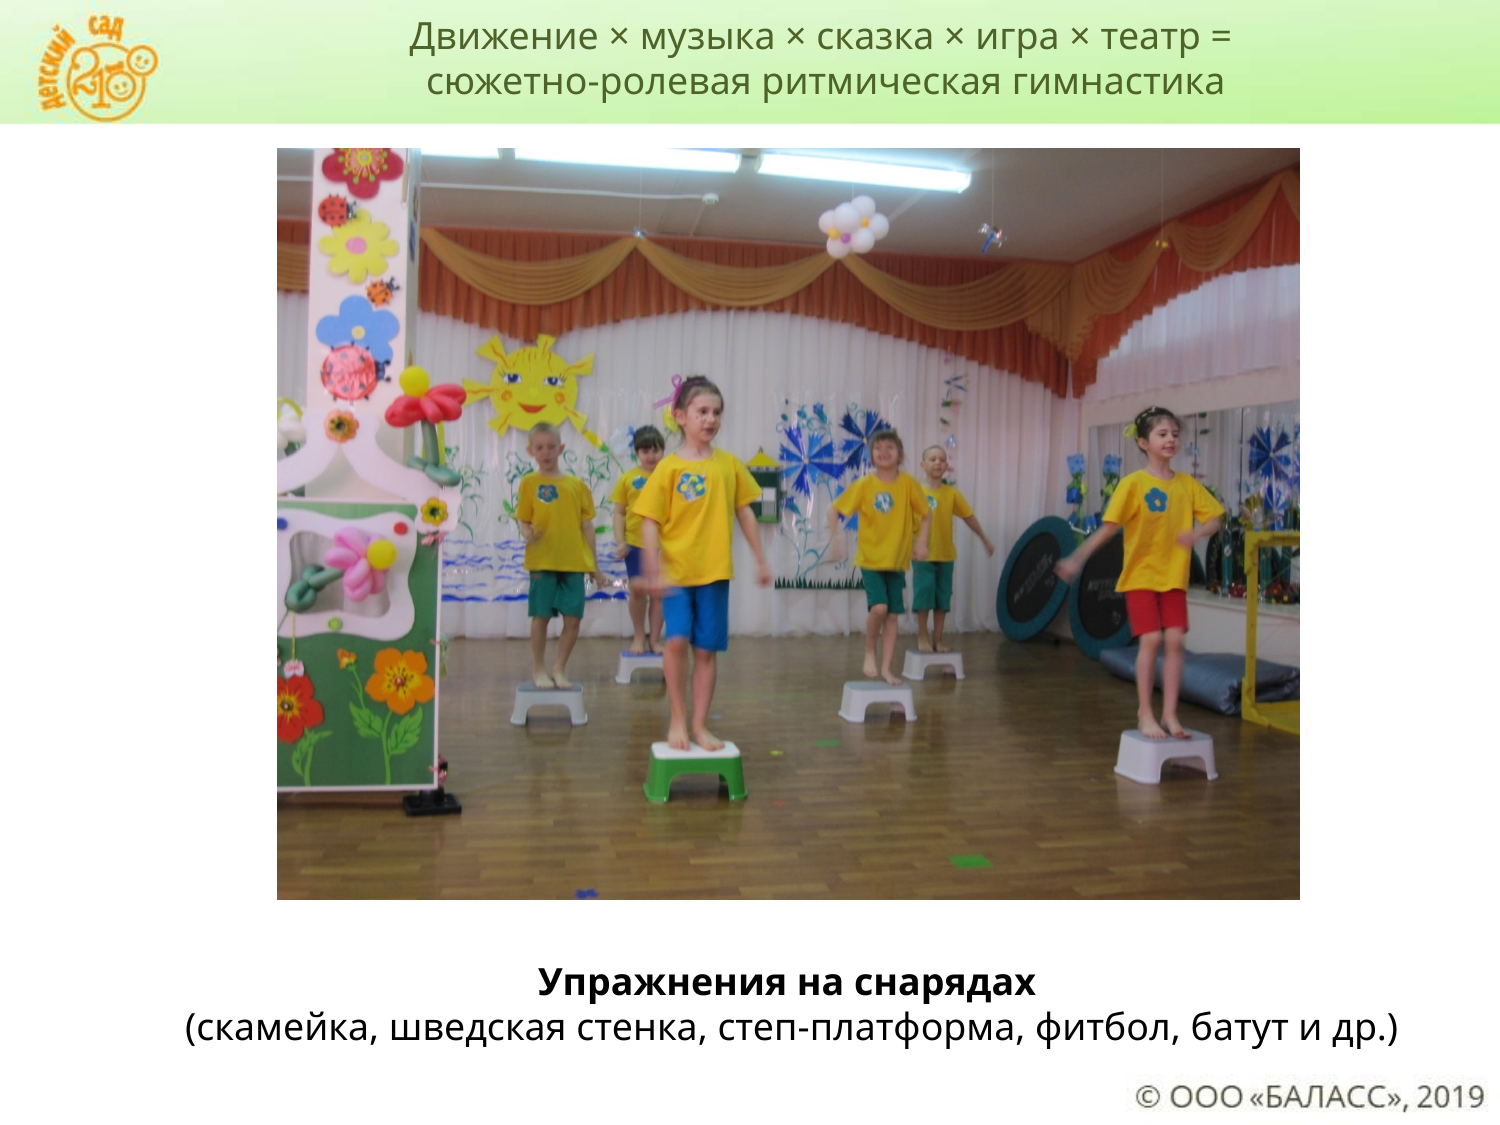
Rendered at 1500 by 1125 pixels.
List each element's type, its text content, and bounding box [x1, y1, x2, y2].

picture [0, 0, 1500, 1125]
text_box Упражнения на снарядах (скамейка, шведская стенка, степ-платформа, фитбол, батут и др.) [123, 952, 1461, 1055]
text_box Движение × музыка × сказка × игра × театр = сюжетно-ролевая ритмическая гимнастика [150, 0, 1500, 116]
